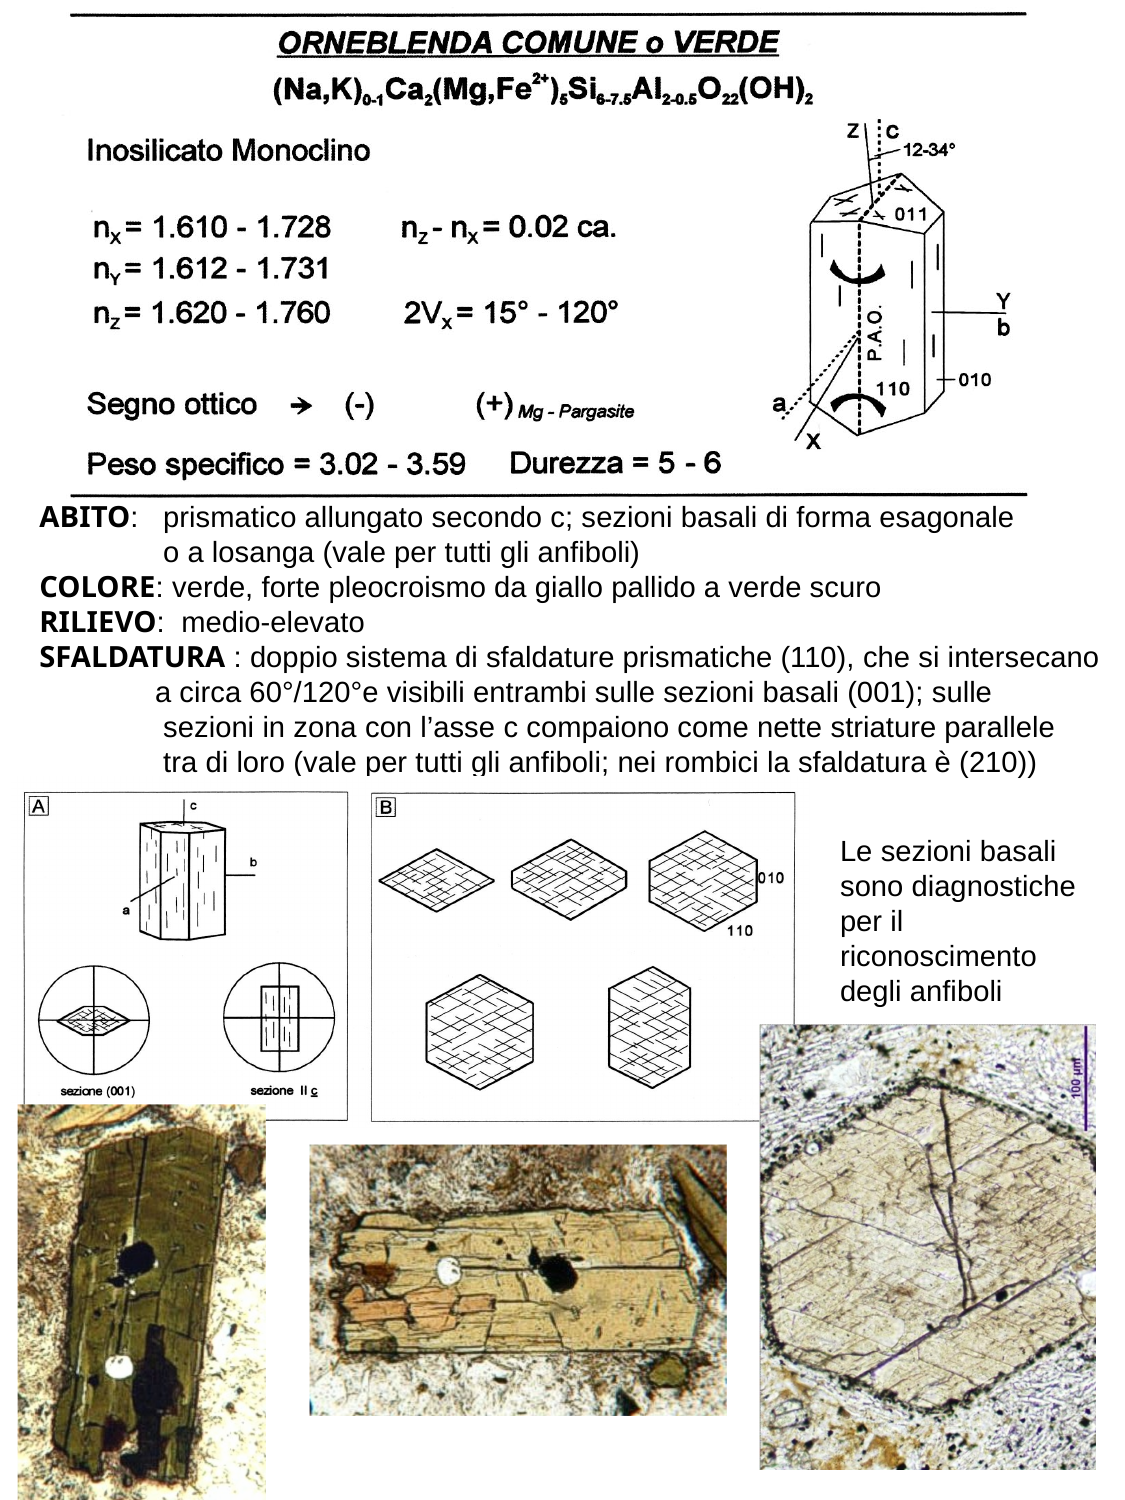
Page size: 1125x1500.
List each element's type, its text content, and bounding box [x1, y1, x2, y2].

picture [49, 0, 1064, 514]
text_box Le sezioni basali sono diagnostiche per il riconoscimento degli anfiboli [825, 825, 1105, 1015]
text_box ABITO: prismatico allungato secondo c; sezioni basali di forma esagonale o a losanga (vale per tutti gli anfiboli) COLORE: verde, forte pleocroismo da giallo pallido a verde scuro RILIEVO: medio-elevato SFALDATURA : doppio sistema di sfaldature prismatiche (110), che si intersecano a circa 60°/120°e visibili entrambi sulle sezioni basali (001); sulle sezioni in zona con l’asse c compaiono come nette striature parallele tra di loro (vale per tutti gli anfiboli; nei rombici la sfaldatura è (210)) [24, 491, 1125, 786]
picture [0, 775, 1125, 1500]
